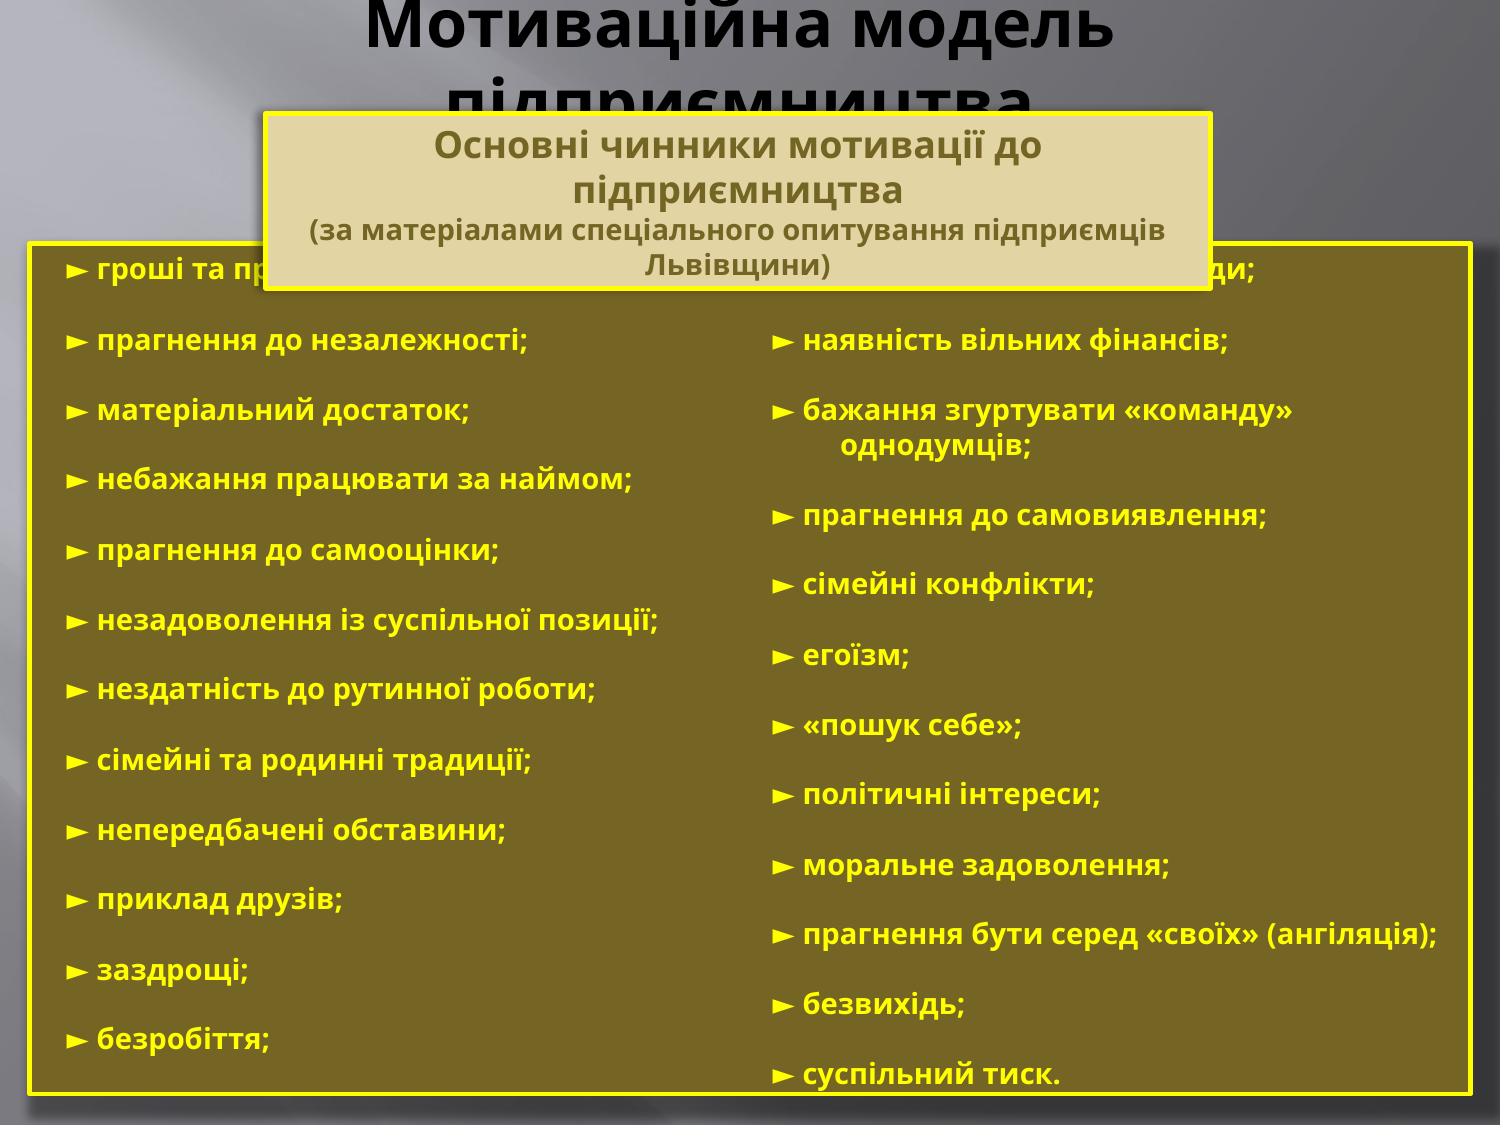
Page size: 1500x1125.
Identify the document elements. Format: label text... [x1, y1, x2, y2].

text_box Основні чинники мотивації до підприємництва (за матеріалами спеціального опитування підприємців Львівщини) [265, 113, 1211, 289]
title Мотиваційна модель підприємництва [64, 19, 1415, 102]
list ► гроші та прибутки; ► прагнення до незалежності; ► матеріальний достаток; ► небажання працювати за наймом; ► прагнення до самооцінки; ► незадоволення із суспільної позиції; ► нездатність до рутинної роботи; ► сімейні та родинні традиції; ► непередбачені обставини; ► приклад друзів; ► заздрощі; ► безробіття; ► оригінальні ідеї та винаходи; ► наявність вільних фінансів; ► бажання згуртувати «команду» однодумців; ► прагнення до самовиявлення; ► сімейні конфлікти; ► егоїзм; ► «пошук себе»; ► політичні інтереси; ► моральне задоволення; ► прагнення бути серед «своїх» (ангіляція); ► безвихідь; ► суспільний тиск. [29, 243, 1471, 1094]
